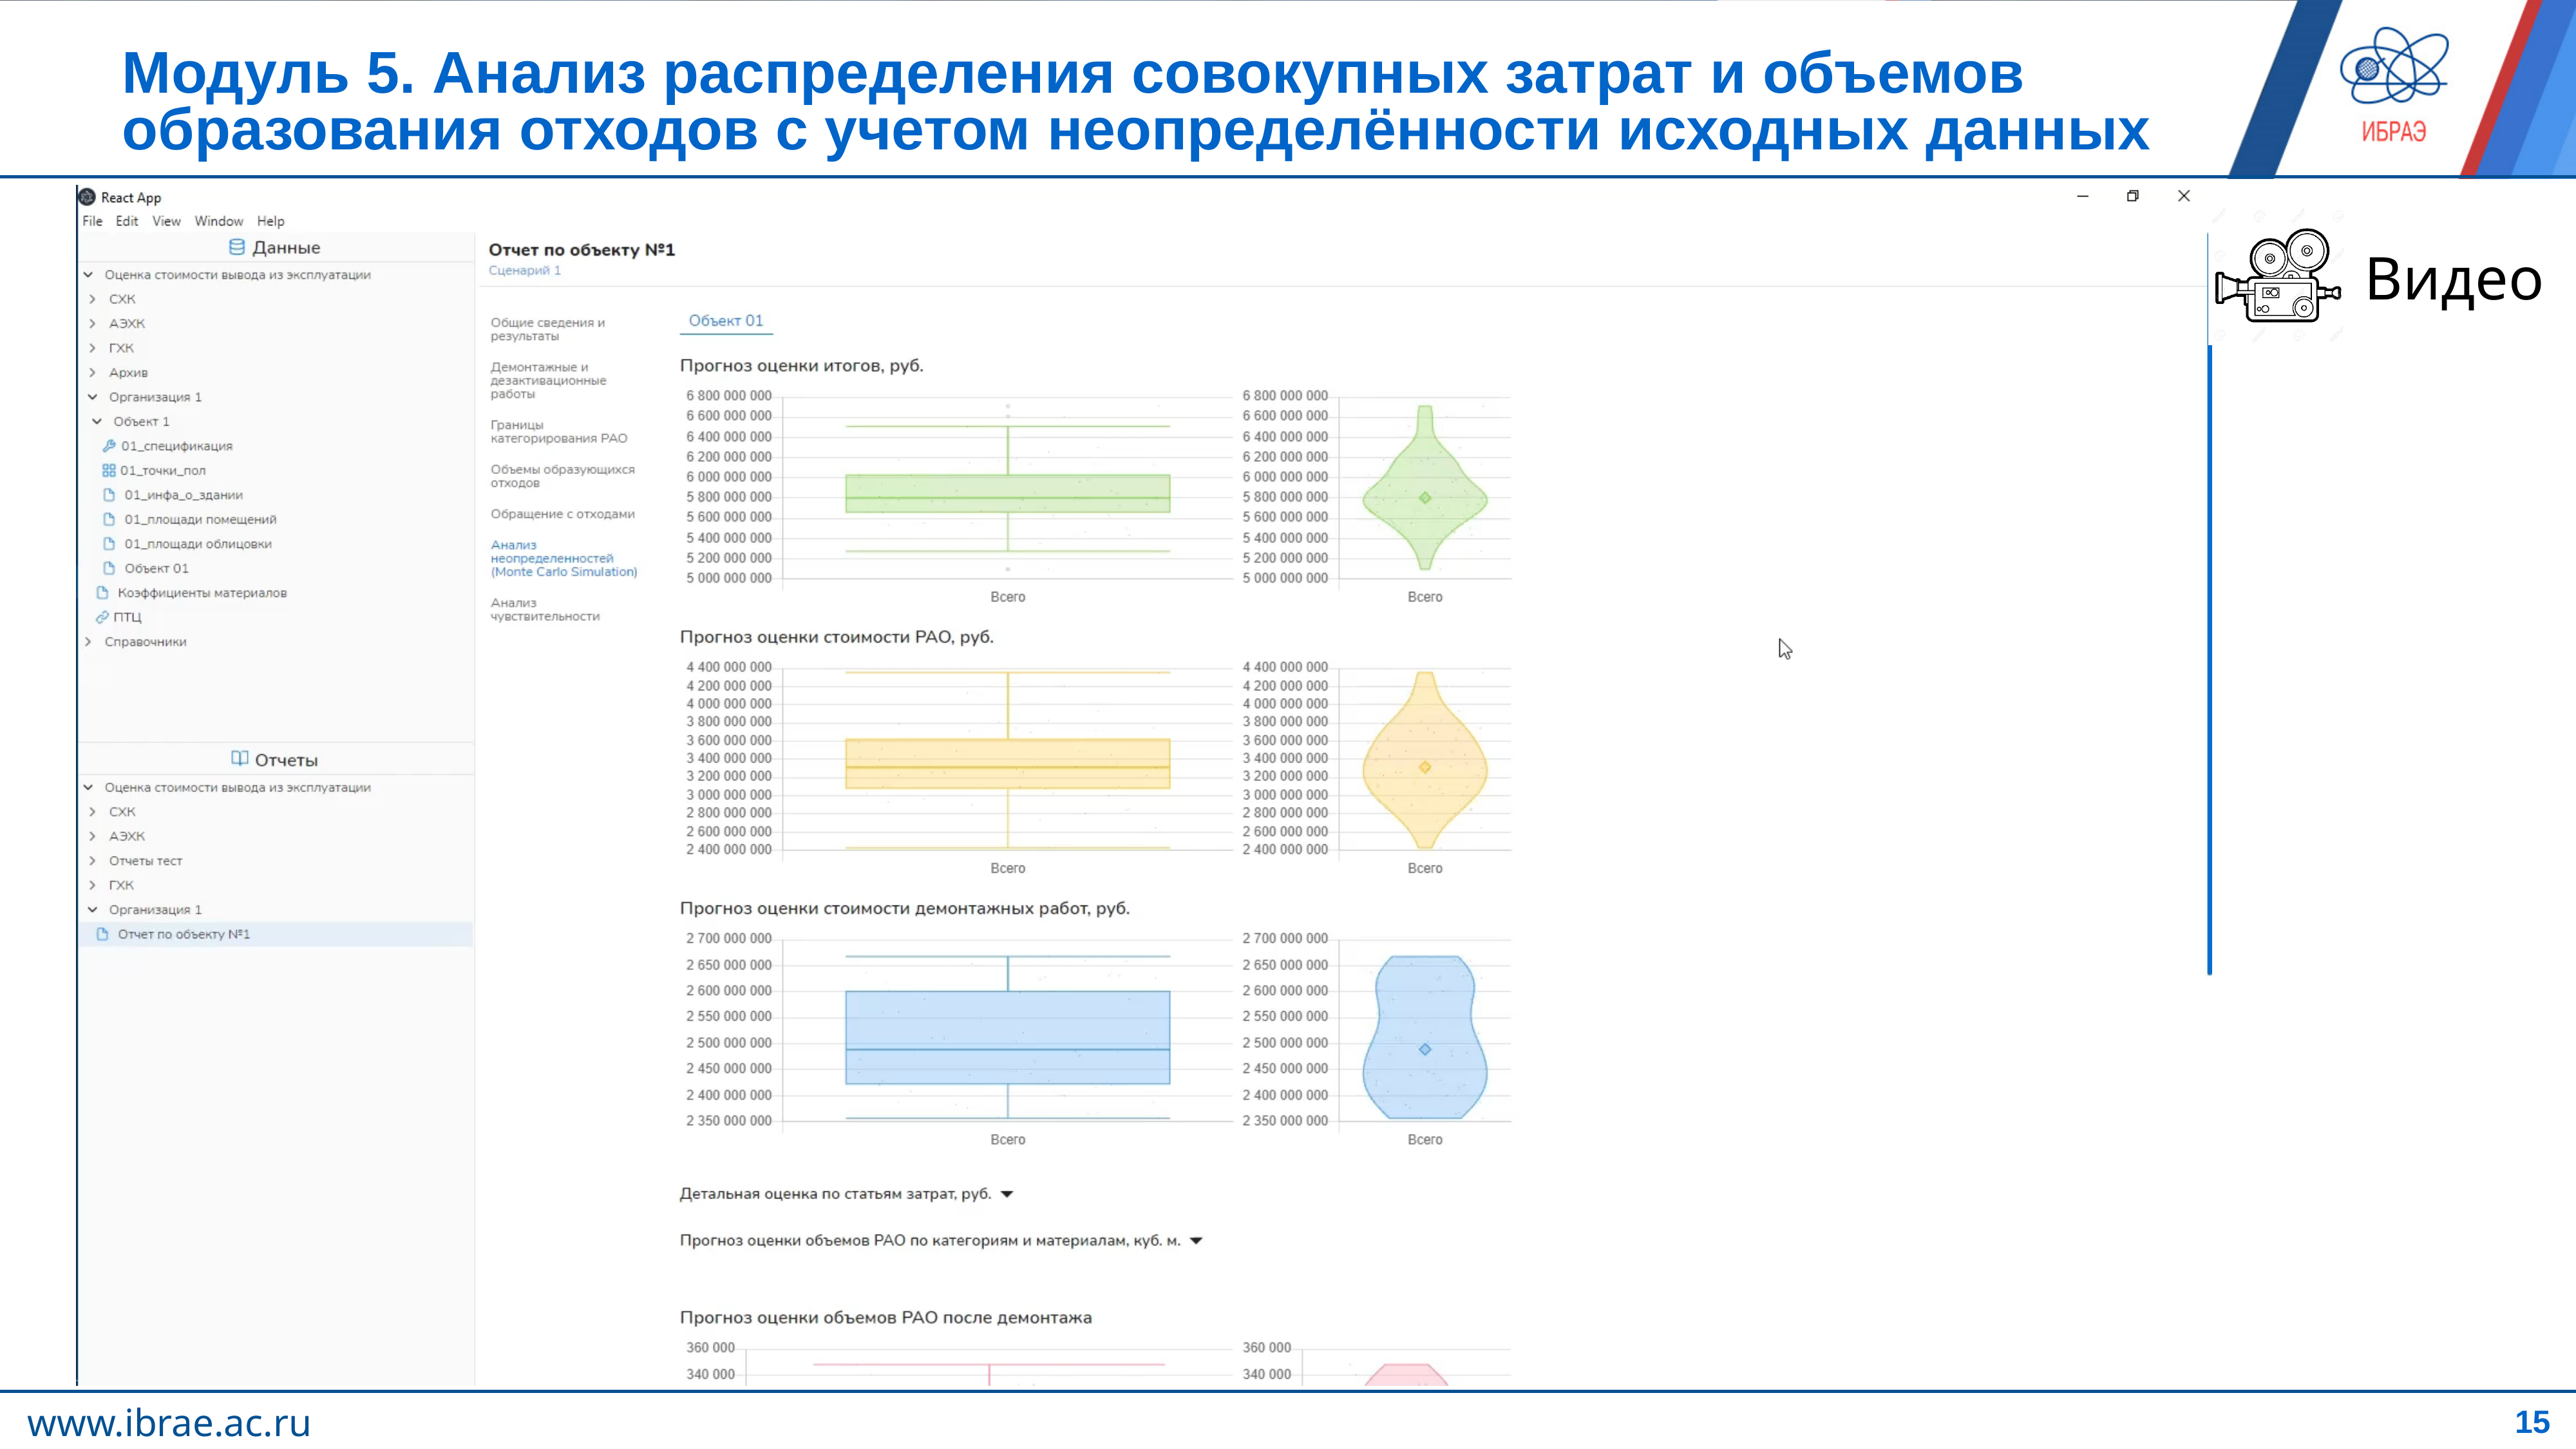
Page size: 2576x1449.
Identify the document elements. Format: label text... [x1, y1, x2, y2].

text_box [2208, 205, 2552, 345]
slide_number 15 [2506, 1393, 2560, 1448]
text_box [75, 184, 2213, 1387]
picture [2223, 0, 2576, 175]
title Модуль 5. Анализ распределения совокупных затрат и объемов образования отходов с учетом неопределённости исходных данных [114, 1, 2186, 178]
